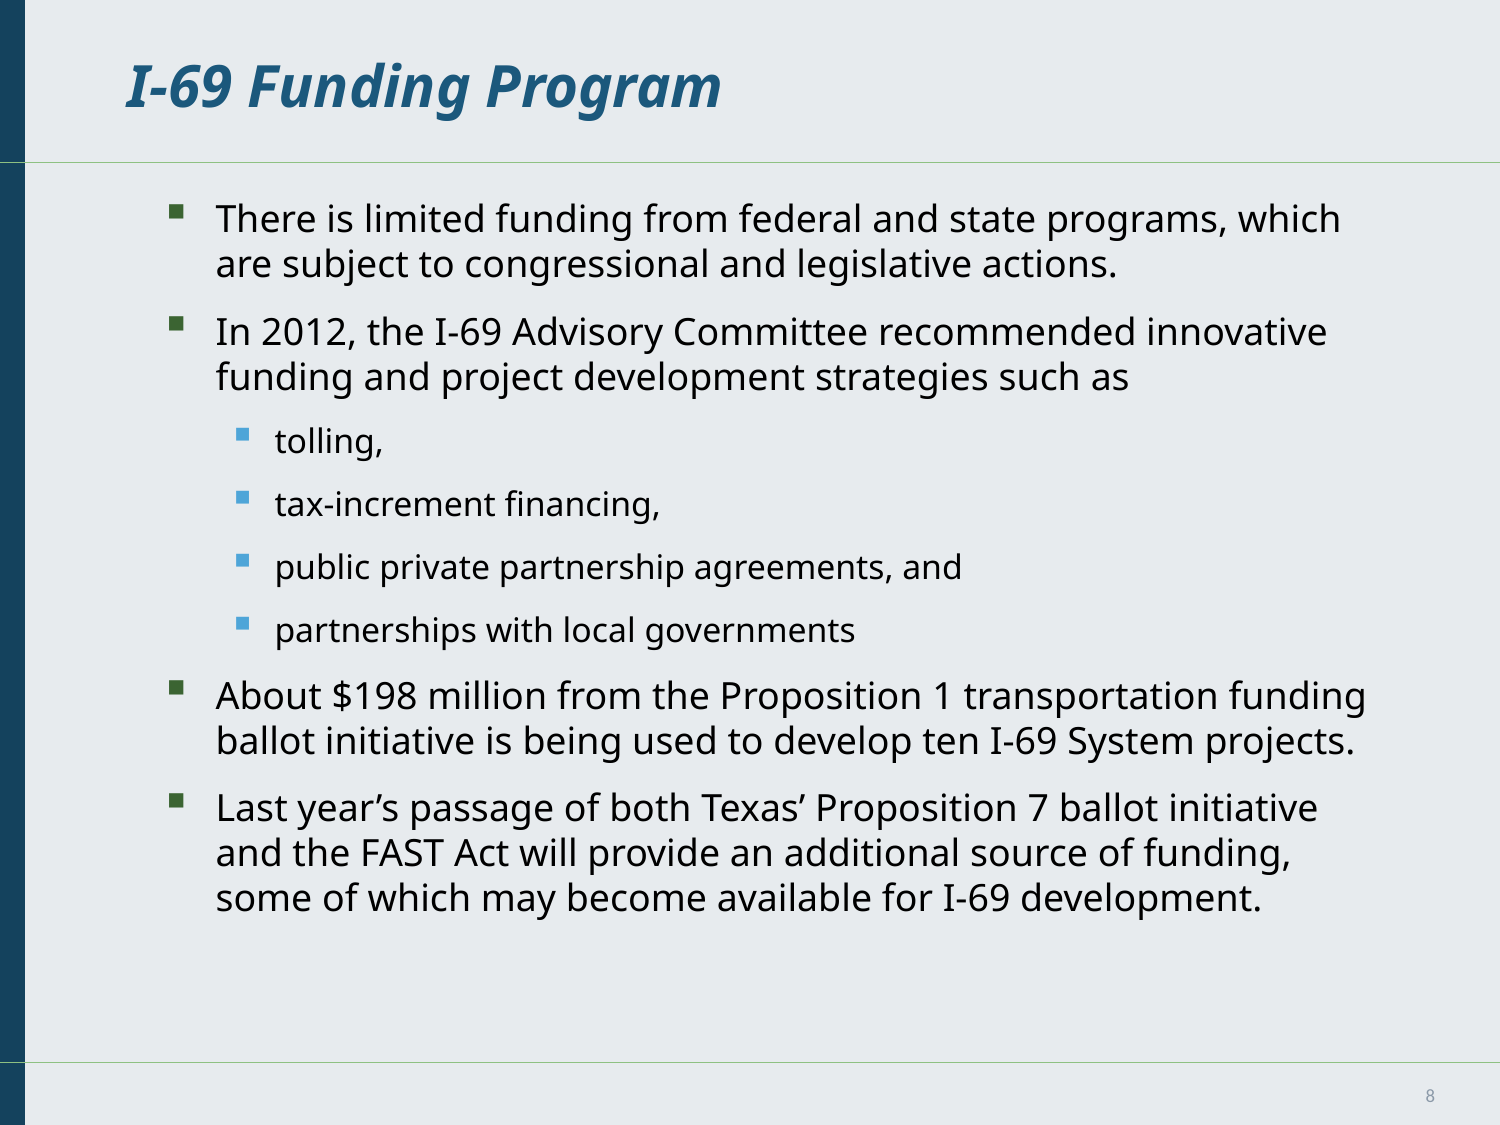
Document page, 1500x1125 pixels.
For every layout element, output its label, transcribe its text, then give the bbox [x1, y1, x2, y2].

slide_number 8 [1100, 1065, 1450, 1125]
title I-69 Funding Program [112, 37, 1425, 130]
list There is limited funding from federal and state programs, which are subject to congressional and legislative actions. In 2012, the I-69 Advisory Committee recommended innovative funding and project development strategies such as tolling, tax-increment financing, public private partnership agreements, and partnerships with local governments About $198 million from the Proposition 1 transportation funding ballot initiative is being used to develop ten I-69 System projects. Last year’s passage of both Texas’ Proposition 7 ballot initiative and the FAST Act will provide an additional source of funding, some of which may become available for I-69 development. [150, 187, 1388, 975]
